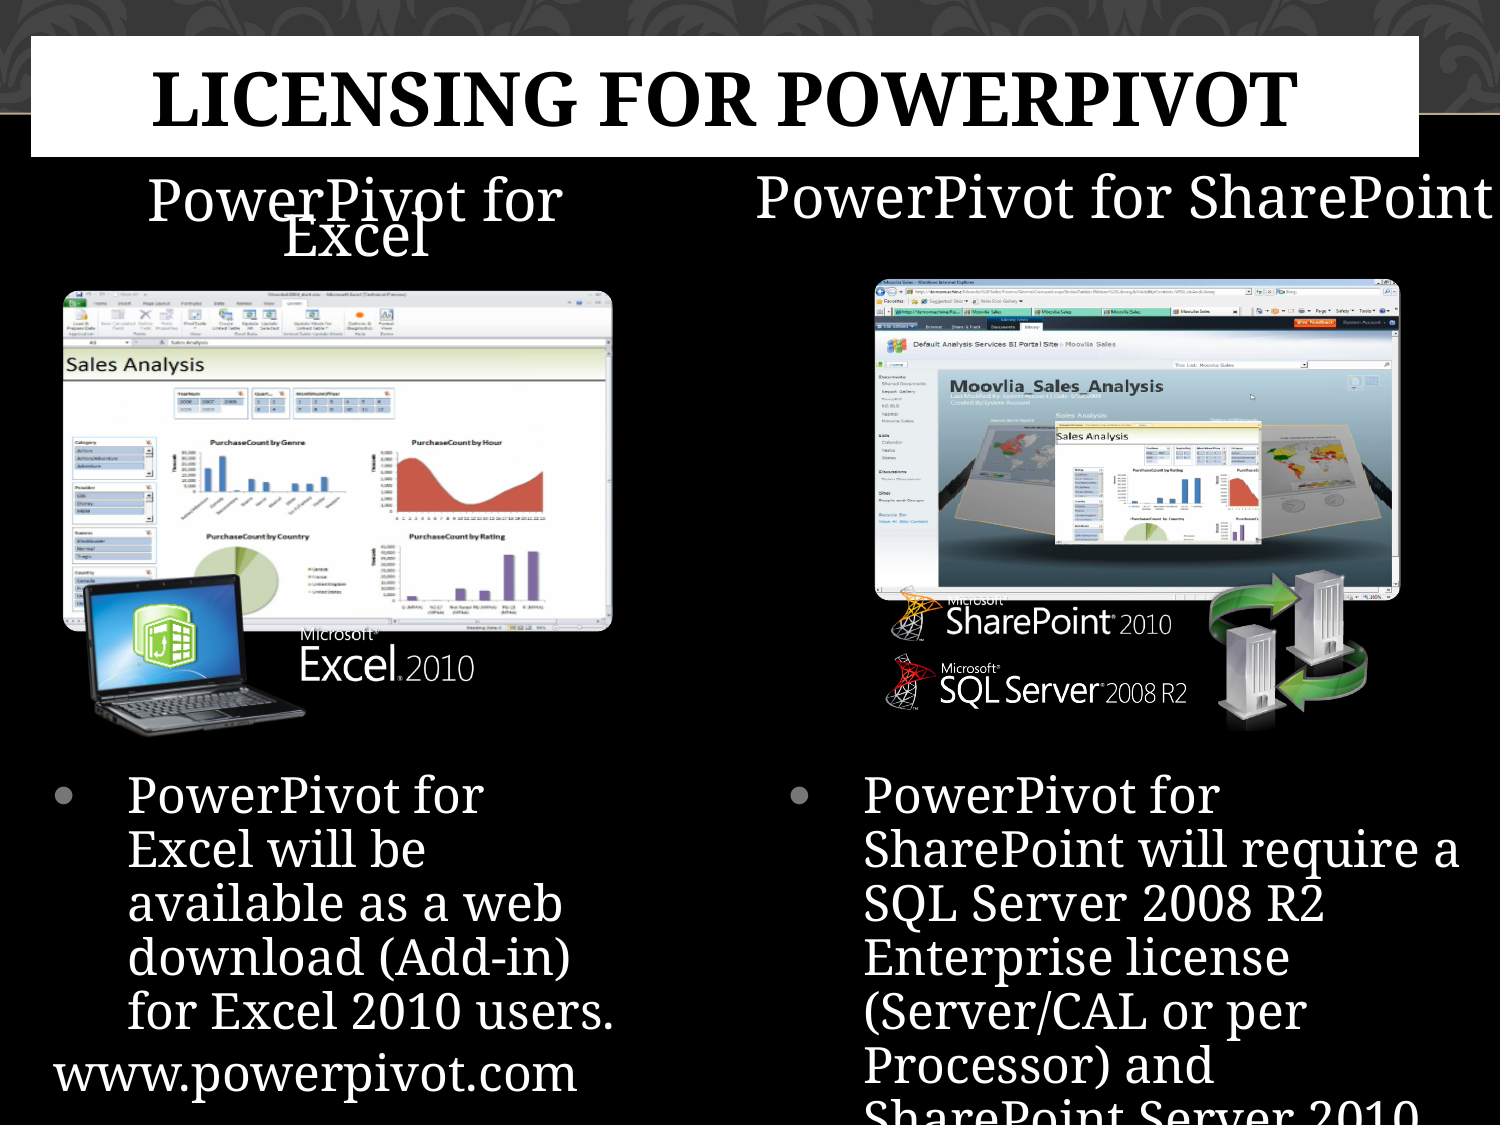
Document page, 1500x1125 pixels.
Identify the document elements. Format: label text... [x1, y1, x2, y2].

text_box www.powerpivot.com [53, 1048, 592, 1102]
text_box PowerPivot for Excel will be available as a web download (Add-in) for Excel 2010 users. [37, 763, 638, 1048]
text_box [62, 189, 614, 743]
title Licensing for PowerPivot [31, 36, 1419, 157]
text_box PowerPivot for SharePoint [737, 187, 1500, 238]
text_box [874, 278, 1401, 731]
text_box PowerPivot for SharePoint will require a SQL Server 2008 R2 Enterprise license (Server/CAL or per Processor) and SharePoint Server 2010 Enterprise CAL. [773, 763, 1499, 1125]
